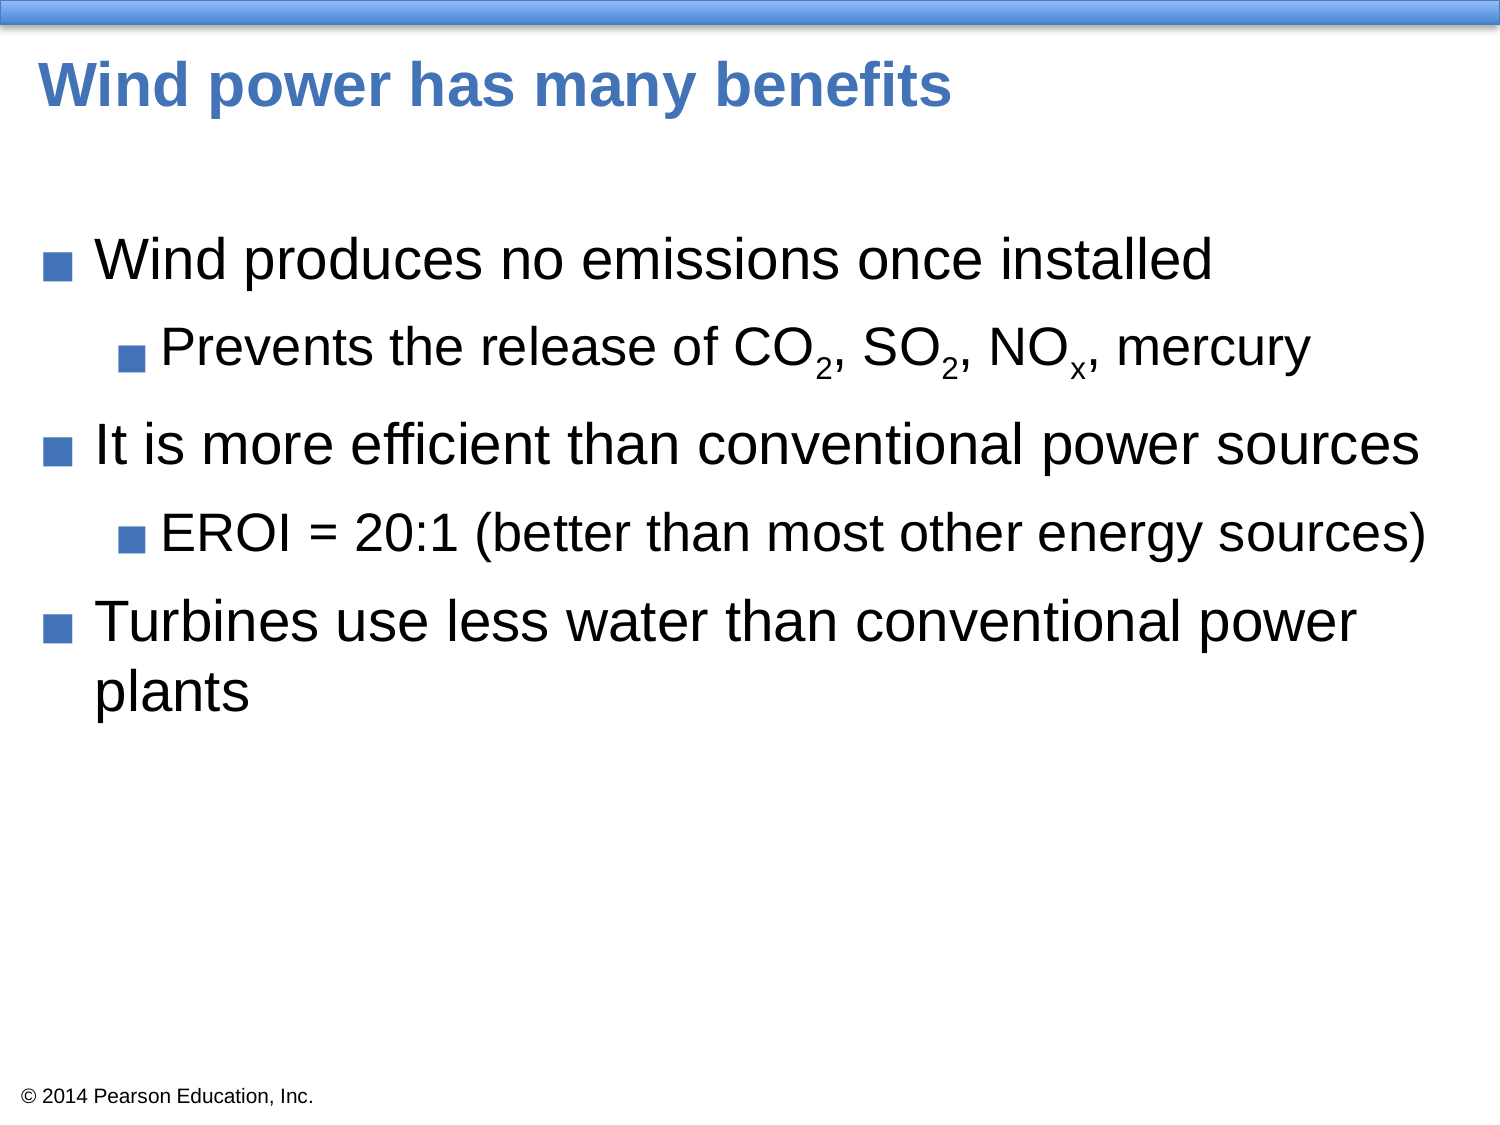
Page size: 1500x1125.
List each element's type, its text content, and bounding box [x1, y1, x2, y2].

title Wind power has many benefits [23, 36, 1476, 213]
list Wind produces no emissions once installed Prevents the release of CO2, SO2, NOx, mercury It is more efficient than conventional power sources EROI = 20:1 (better than most other energy sources) Turbines use less water than conventional power plants [23, 213, 1476, 1005]
